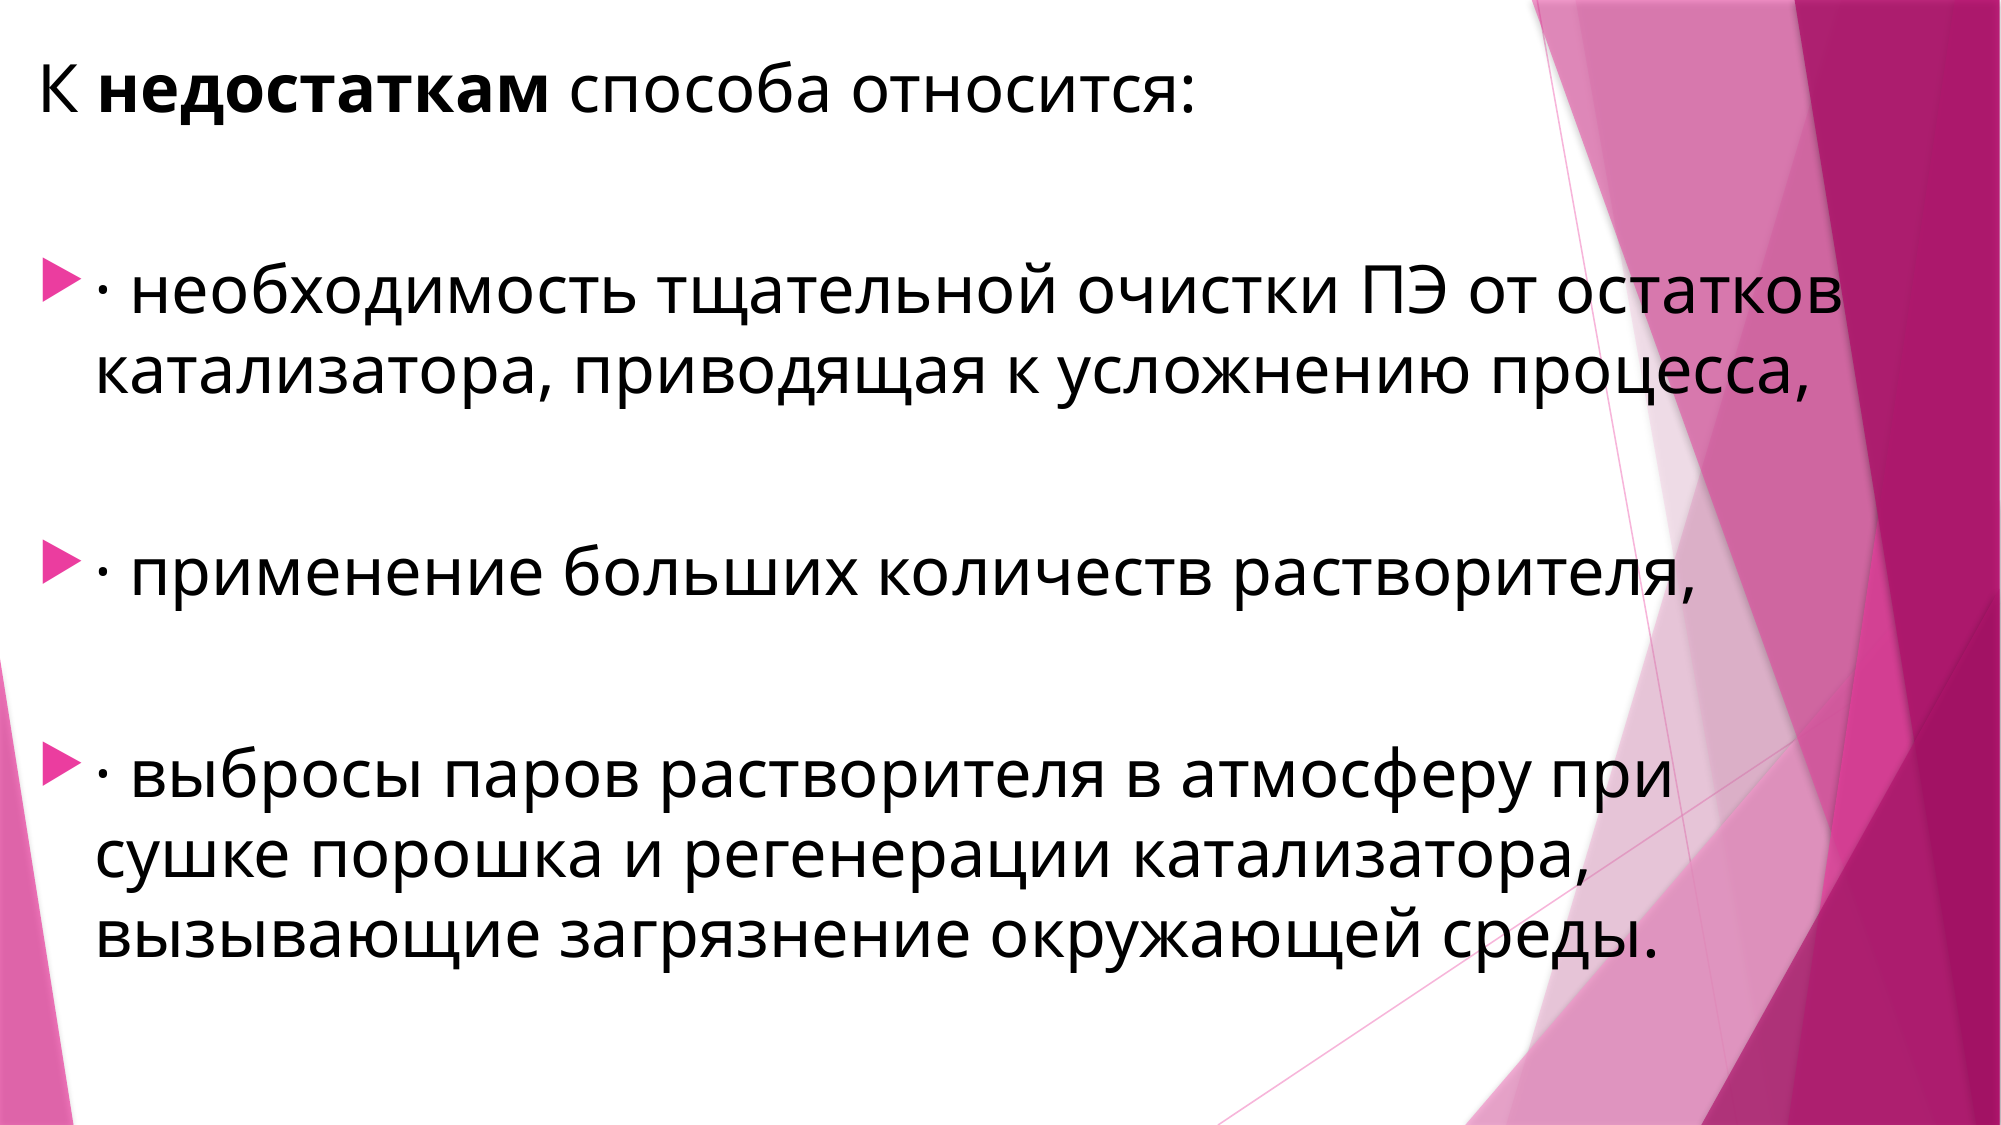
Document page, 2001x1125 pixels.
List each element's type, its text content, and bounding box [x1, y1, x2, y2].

list К недостаткам способа относится: · необходимость тщательной очистки ПЭ от ос­татков катализатора, приводящая к усложнению процесса, · применение больших ко­личеств растворителя, · выбросы паров растворителя в атмосферу при сушке порошка и регенерации катализатора, вызывающие загрязнение окружающей среды. [22, 38, 1867, 1125]
